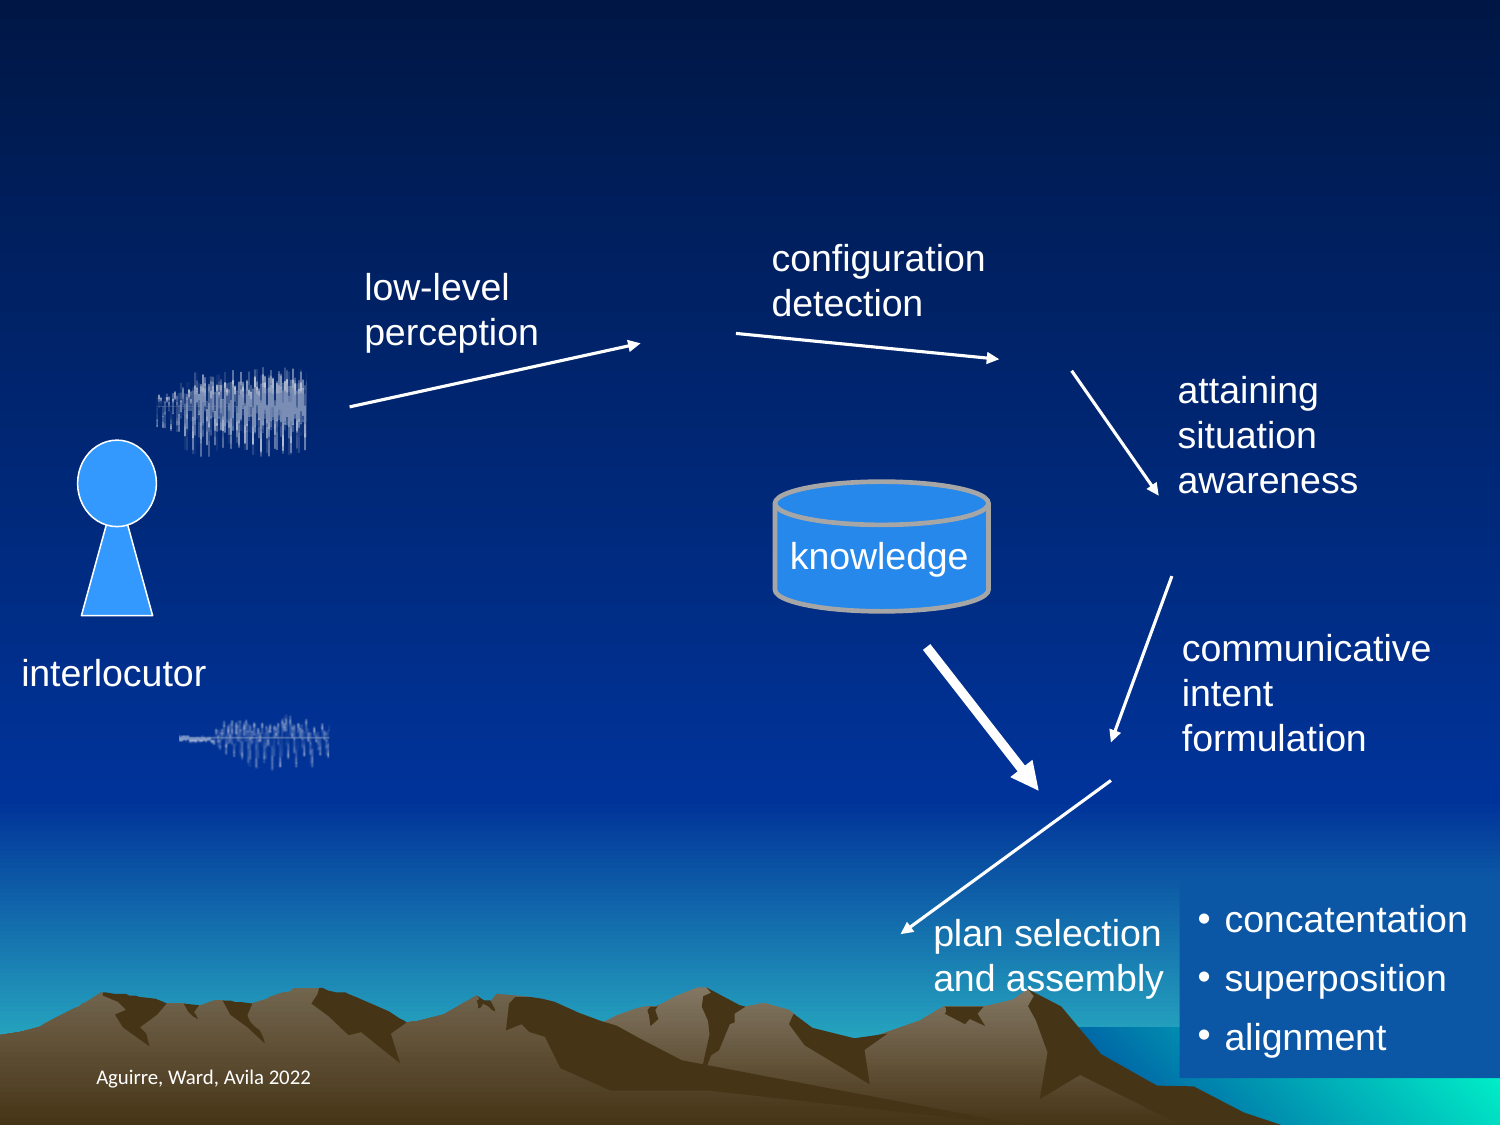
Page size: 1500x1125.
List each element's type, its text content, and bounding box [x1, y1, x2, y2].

text_box Aguirre, Ward, Avila 2022 [81, 1055, 1307, 1096]
text_box configuration detection [756, 226, 1023, 332]
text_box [349, 342, 641, 408]
text_box communicative intent formulation [1167, 616, 1467, 767]
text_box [1110, 575, 1173, 743]
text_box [900, 780, 1112, 935]
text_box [6, 439, 255, 703]
text_box low-level perception [349, 255, 648, 361]
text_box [926, 646, 1039, 791]
text_box attaining situation awareness [1162, 359, 1388, 509]
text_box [735, 333, 1000, 360]
text_box knowledge [774, 481, 989, 612]
text_box plan selection and assembly [918, 901, 1179, 1006]
text_box concatentation superposition alignment [1179, 874, 1500, 1079]
picture [155, 344, 307, 470]
picture [178, 629, 330, 857]
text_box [1071, 370, 1159, 496]
